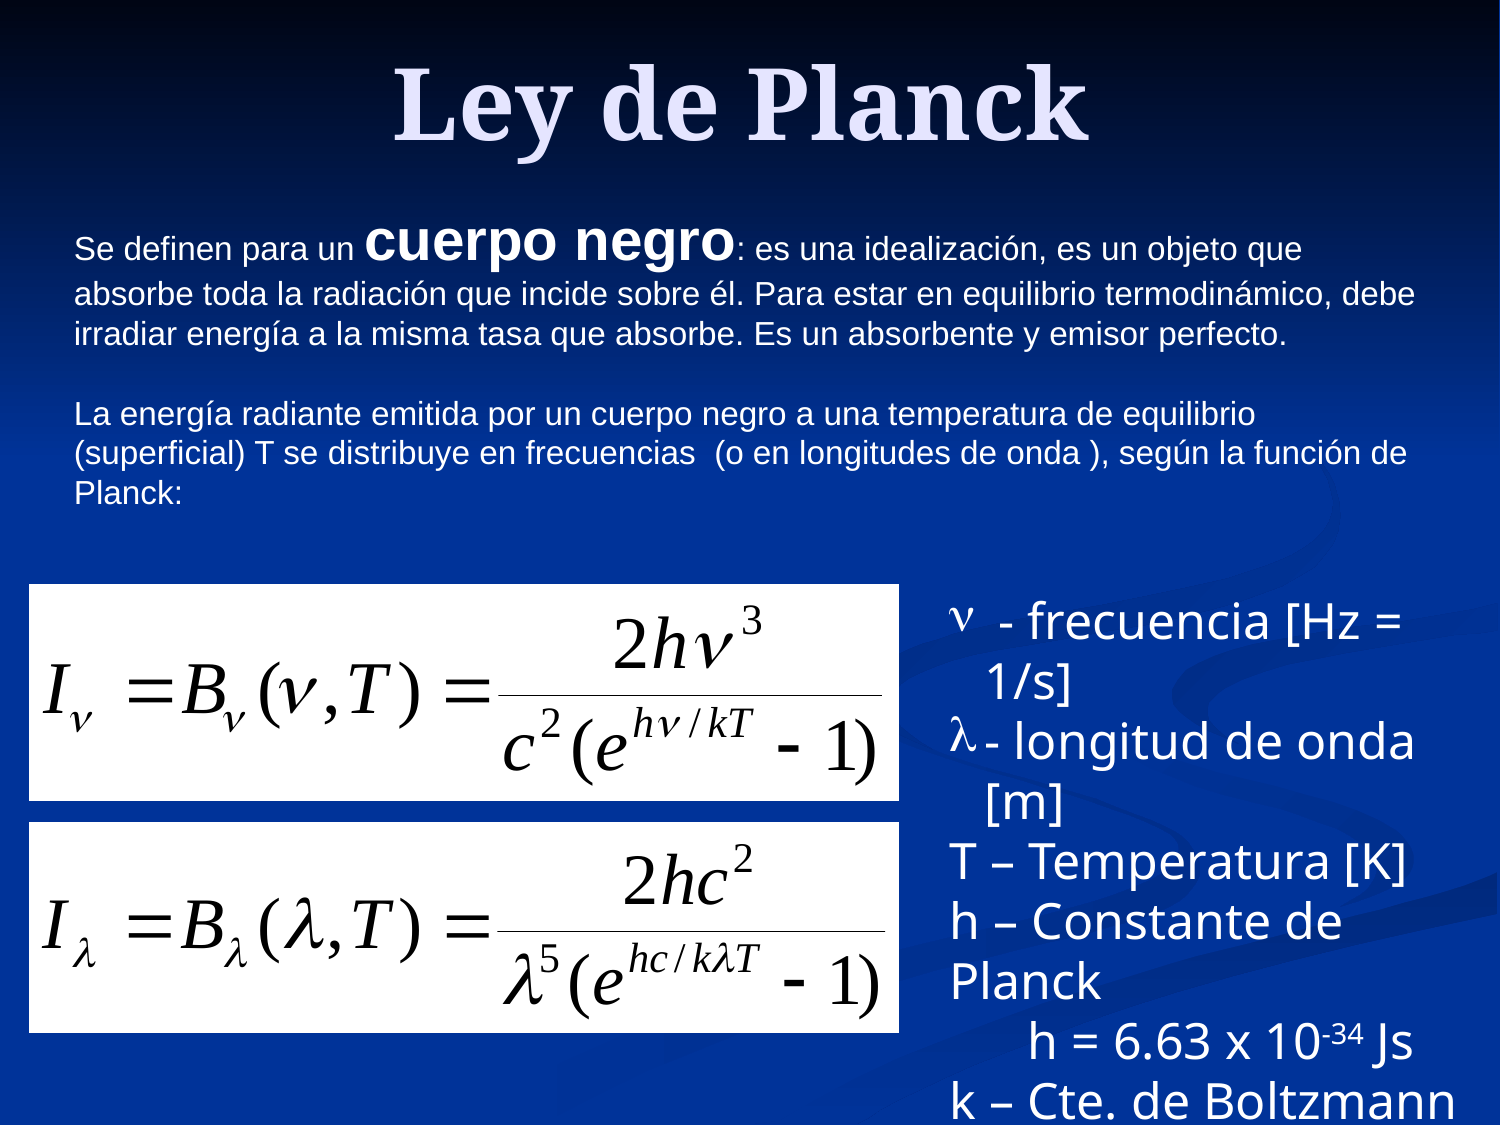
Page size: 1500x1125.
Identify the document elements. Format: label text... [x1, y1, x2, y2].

text_box - frecuencia [Hz = 1/s] - longitud de onda [m] T – Temperatura [K] h – Constante de Planck h = 6.63 x 10-34 Js k – Cte. de Boltzmann k = 1.38 x 10-23 JK-1 [934, 581, 1500, 1125]
text_box Se definen para un cuerpo negro: es una idealización, es un objeto que absorbe toda la radiación que incide sobre él. Para estar en equilibrio termodinámico, debe irradiar energía a la misma tasa que absorbe. Es un absorbente y emisor perfecto. La energía radiante emitida por un cuerpo negro a una temperatura de equilibrio (superficial) T se distribuye en frecuencias (o en longitudes de onda ), según la función de Planck: [58, 194, 1442, 519]
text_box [29, 822, 900, 1034]
title Ley de Planck [234, 30, 1248, 171]
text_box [29, 583, 900, 801]
